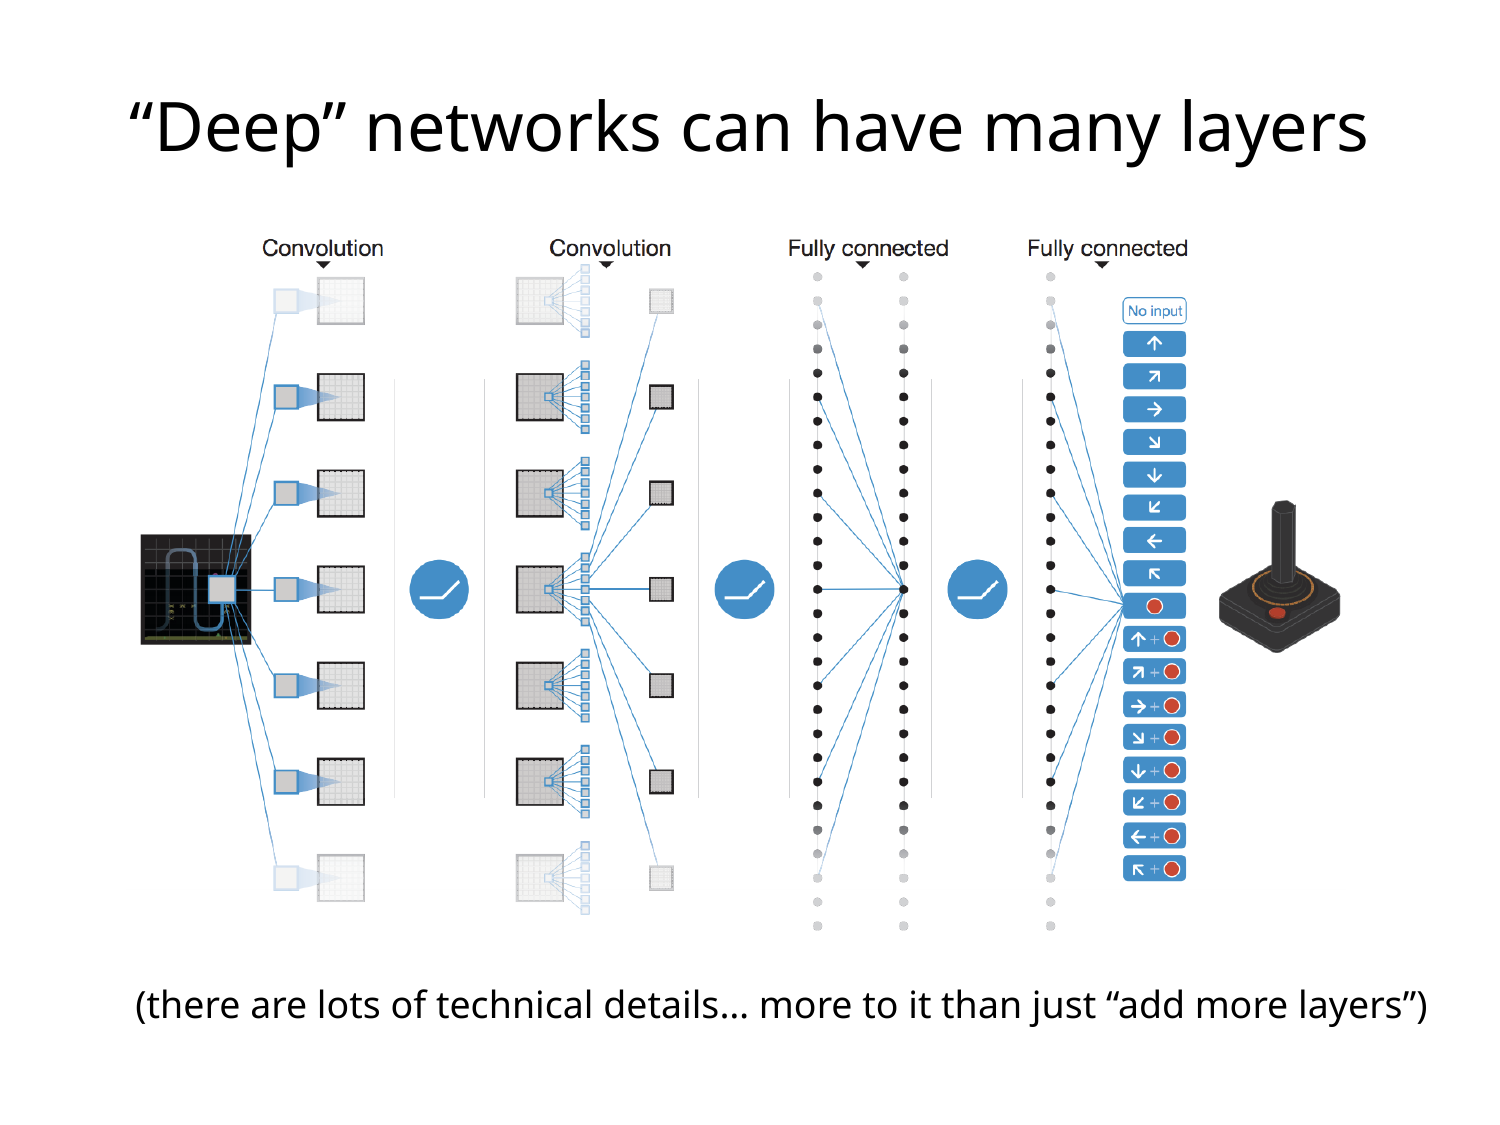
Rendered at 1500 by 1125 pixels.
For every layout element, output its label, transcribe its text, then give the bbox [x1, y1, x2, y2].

title “Deep” networks can have many layers [103, 59, 1397, 198]
text_box (there are lots of technical details… more to it than just “add more layers”) [120, 973, 1444, 1033]
picture [96, 223, 1397, 948]
